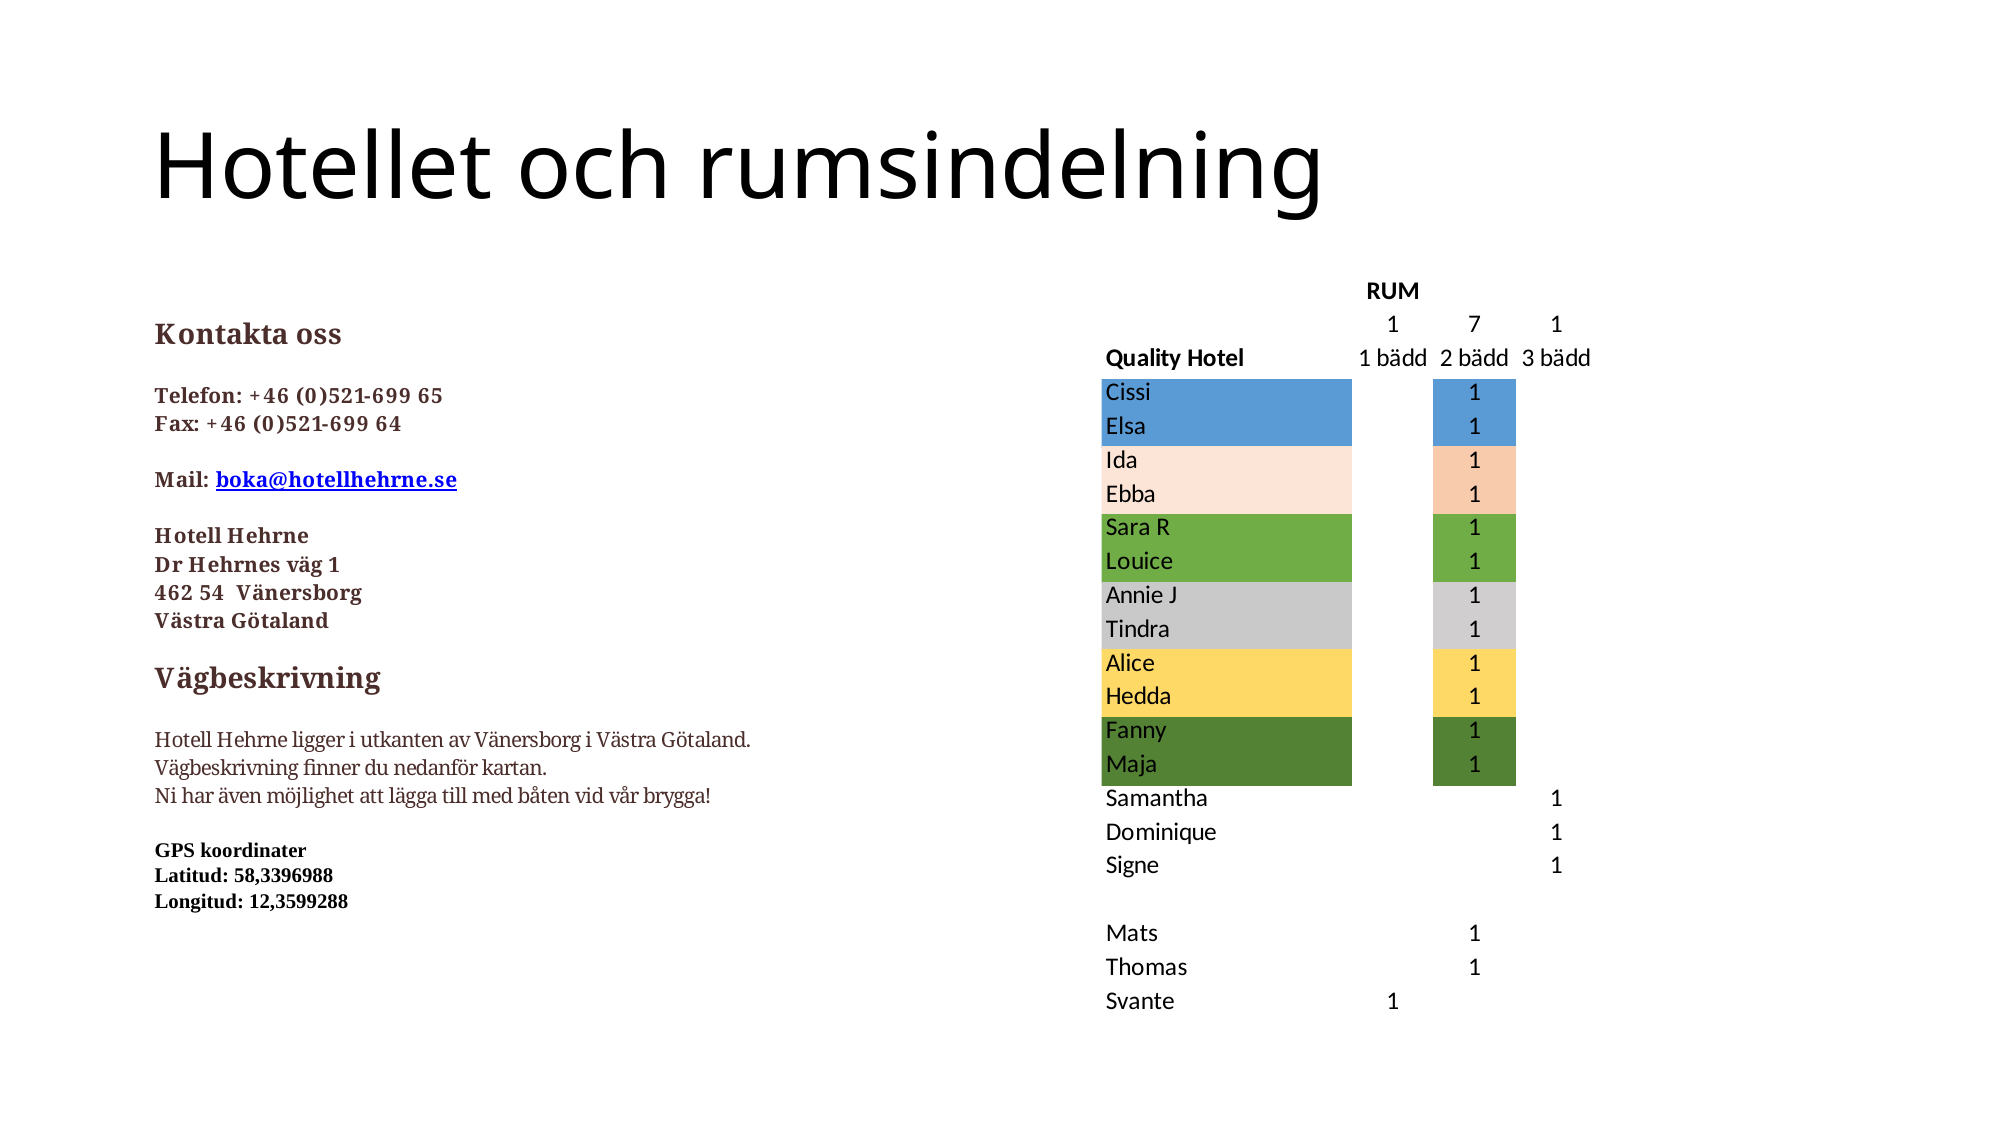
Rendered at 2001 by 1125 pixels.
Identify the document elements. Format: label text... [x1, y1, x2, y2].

picture [1100, 277, 1598, 1023]
title Hotellet och rumsindelning [137, 59, 1863, 278]
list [154, 319, 1100, 933]
